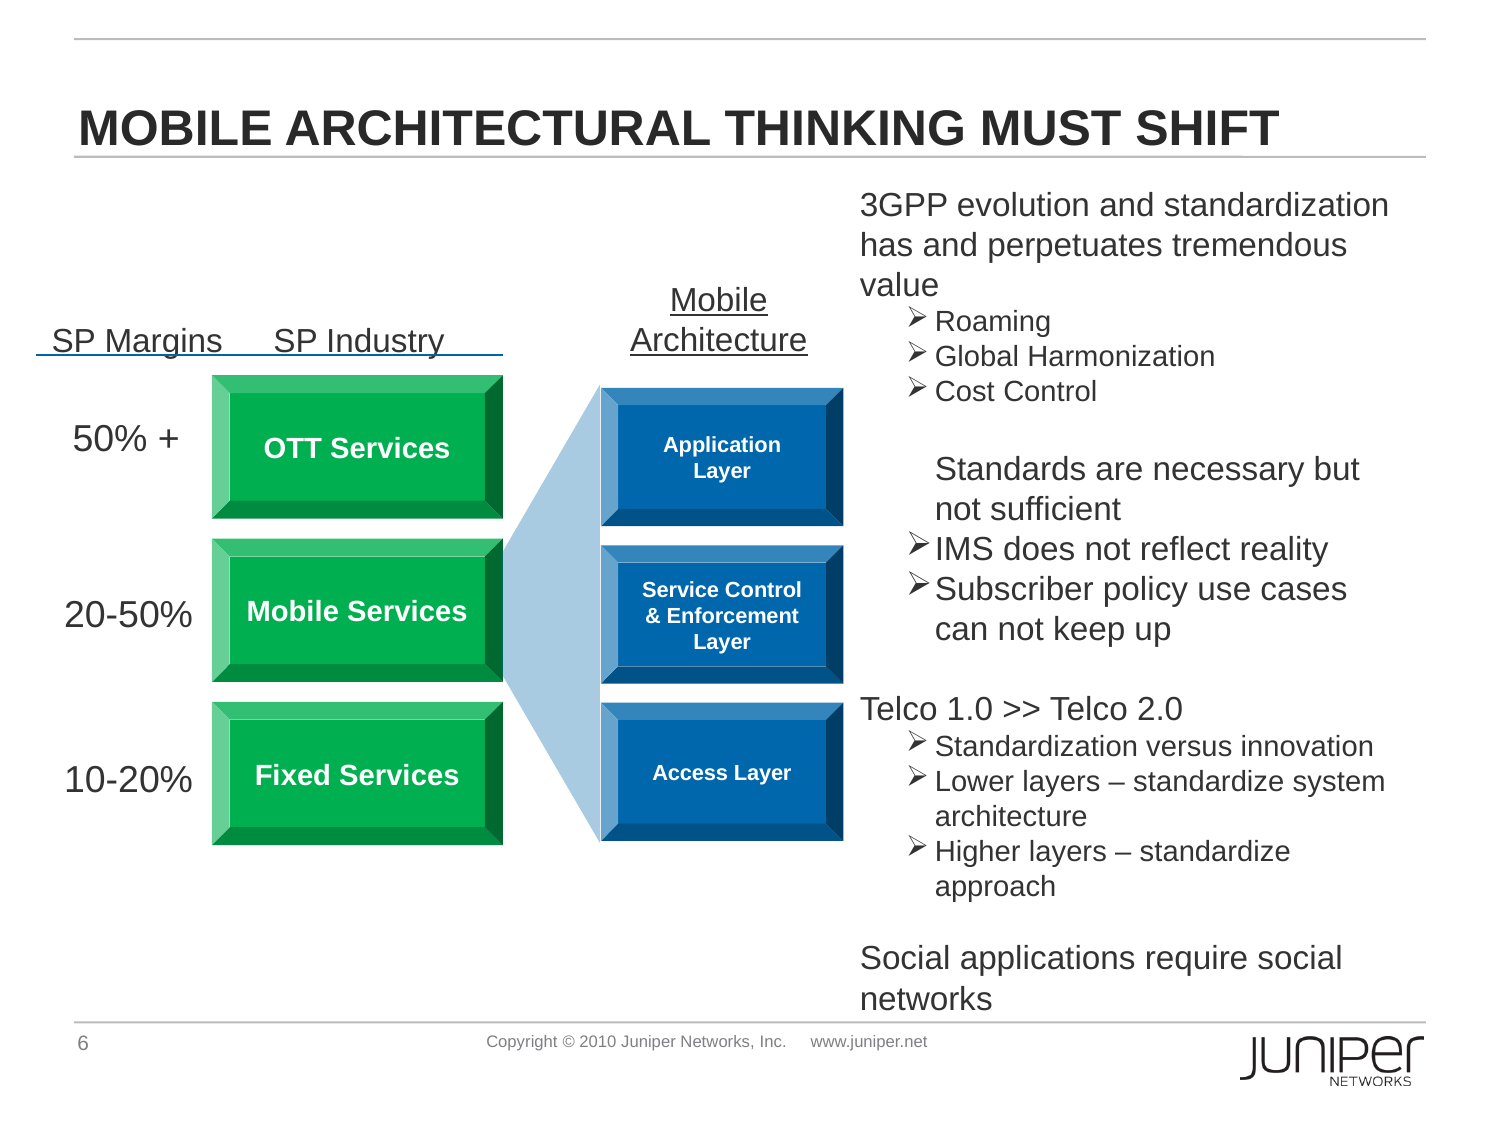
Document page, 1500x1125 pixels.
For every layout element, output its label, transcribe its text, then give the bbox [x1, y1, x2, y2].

text_box 3GPP evolution and standardization has and perpetuates tremendous value Roaming Global Harmonization Cost Control Standards are necessary but not sufficient IMS does not reflect reality Subscriber policy use cases can not keep up Telco 1.0 >> Telco 2.0 Standardization versus innovation Lower layers – standardize system architecture Higher layers – standardize approach Social applications require social networks [859, 175, 1411, 983]
text_box 50% + [57, 407, 195, 467]
text_box 20-50% [49, 582, 206, 643]
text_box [501, 270, 844, 844]
text_box SP Industry [258, 311, 460, 354]
title Mobile architectural thinking must shift [77, 41, 1427, 164]
text_box 10-20% [49, 747, 206, 808]
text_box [211, 374, 497, 846]
text_box SP Margins [36, 311, 239, 354]
picture [1240, 1036, 1424, 1086]
